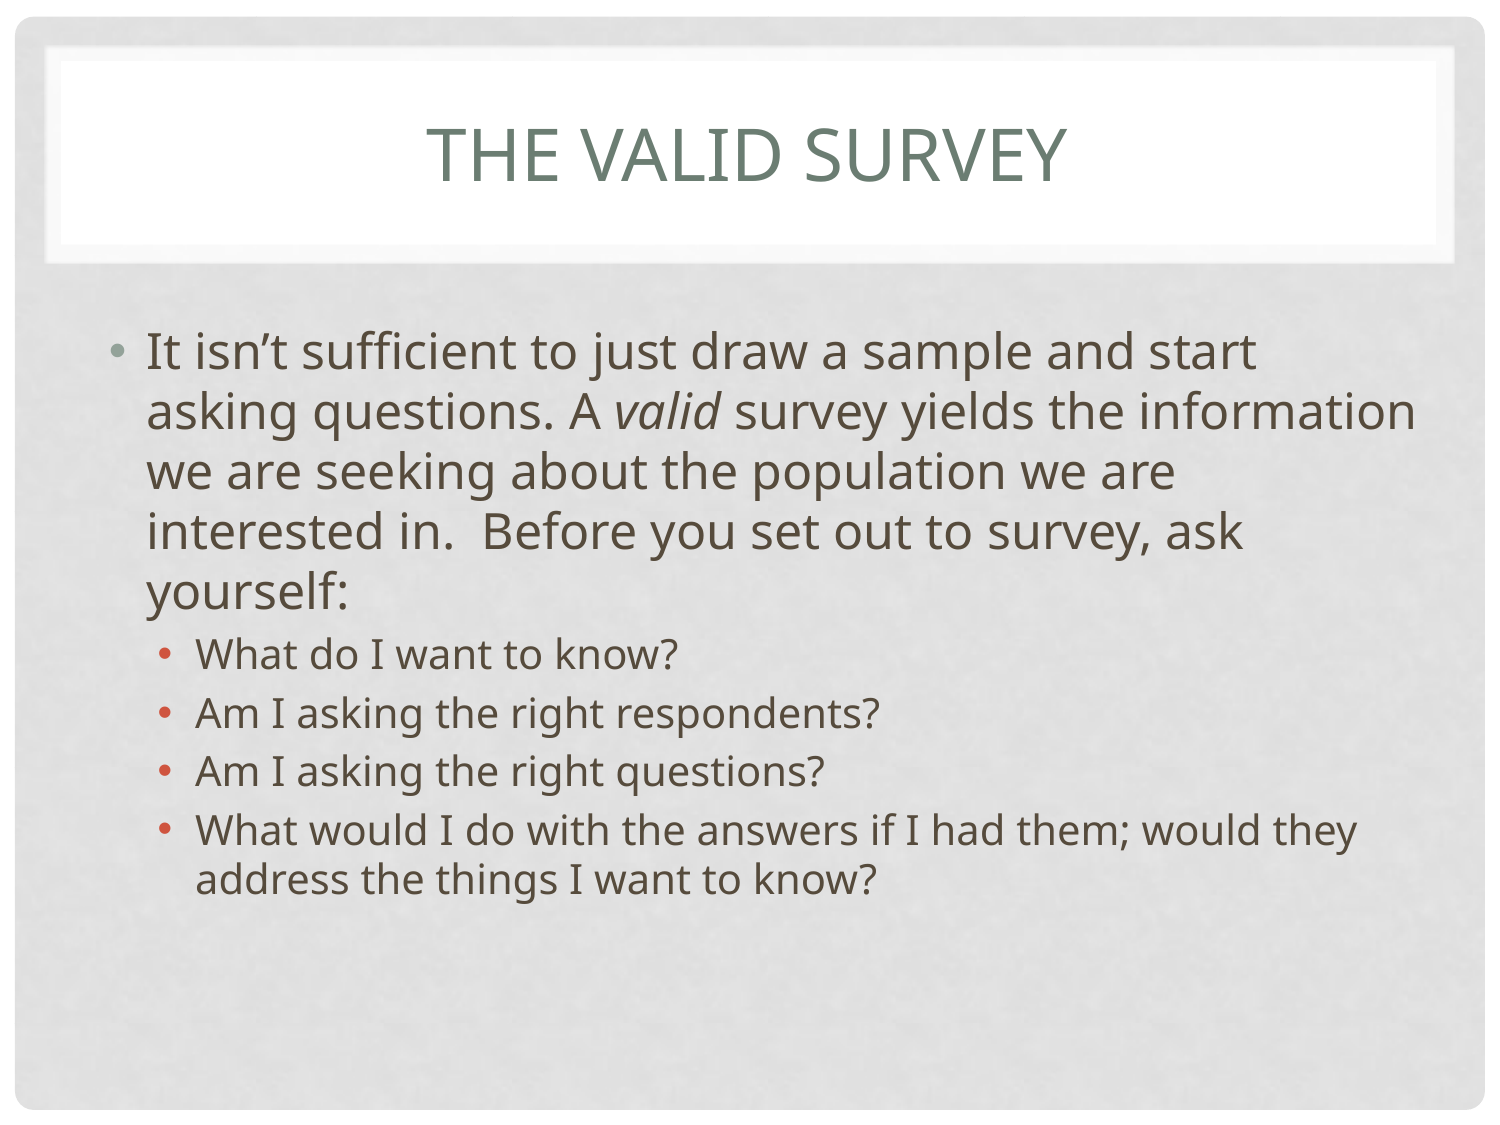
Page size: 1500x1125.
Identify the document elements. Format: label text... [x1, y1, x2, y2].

title The Valid Survey [69, 66, 1425, 238]
list It isn’t sufficient to just draw a sample and start asking questions. A valid survey yields the information we are seeking about the population we are interested in. Before you set out to survey, ask yourself: What do I want to know? Am I asking the right respondents? Am I asking the right questions? What would I do with the answers if I had them; would they address the things I want to know? [75, 312, 1436, 1125]
